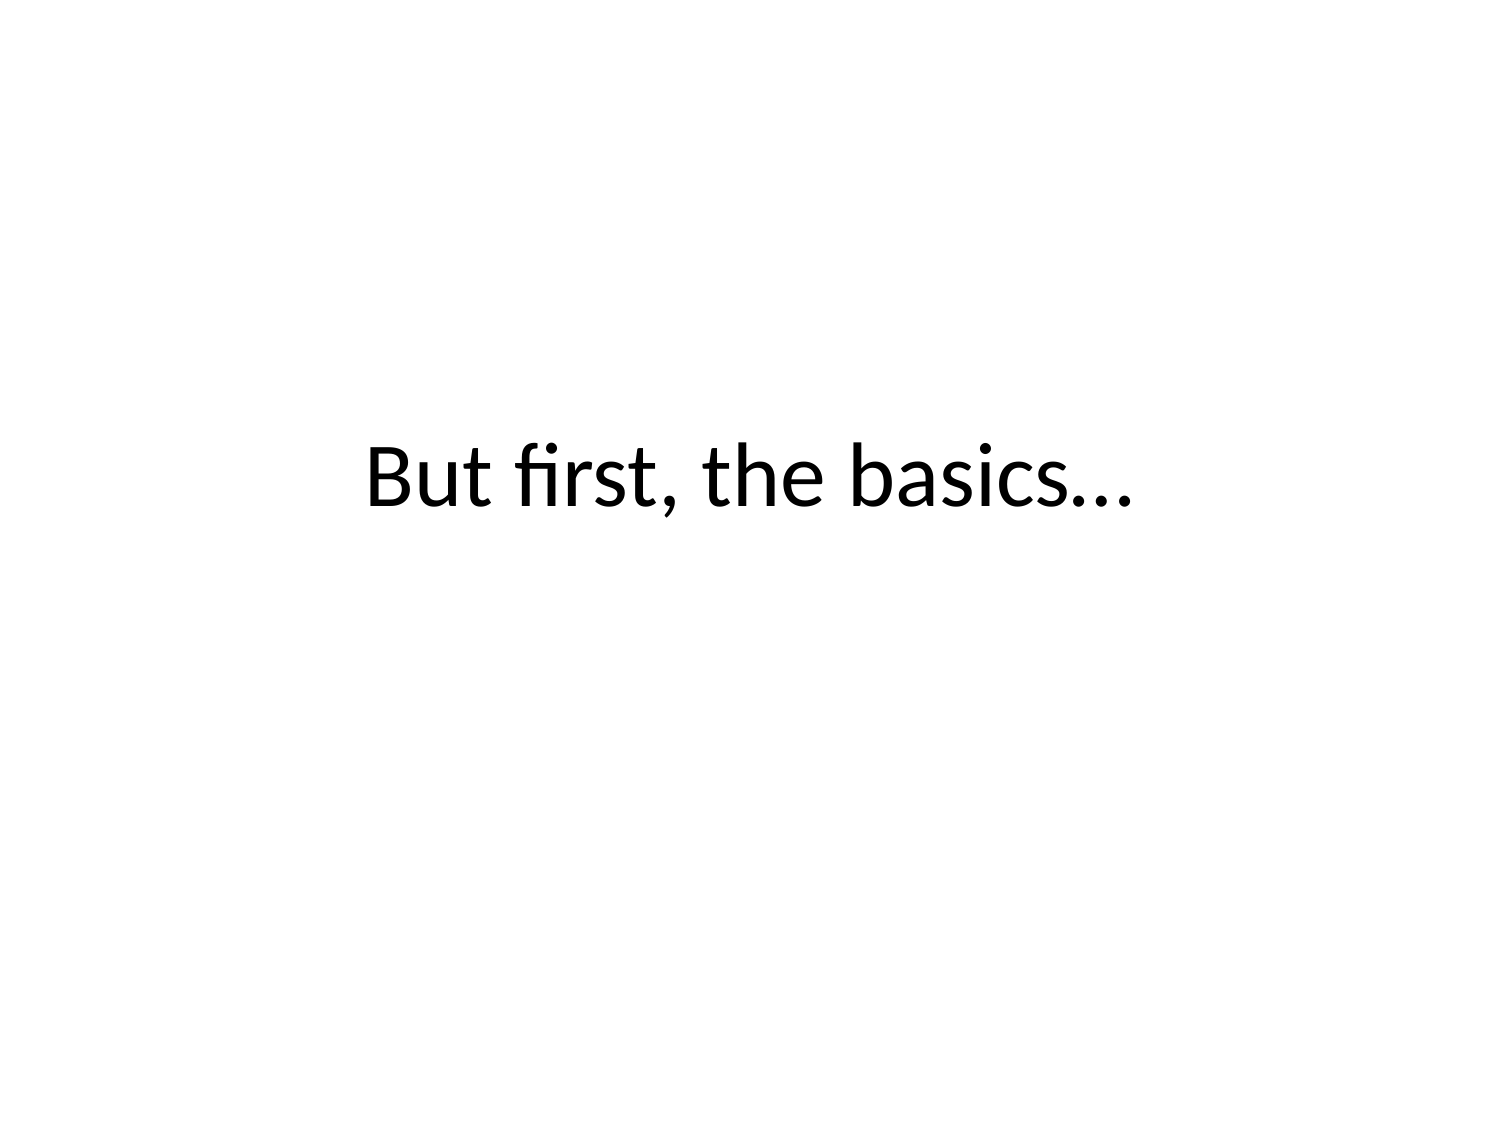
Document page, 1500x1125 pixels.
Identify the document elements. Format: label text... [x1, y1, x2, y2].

title But first, the basics… [112, 349, 1388, 591]
